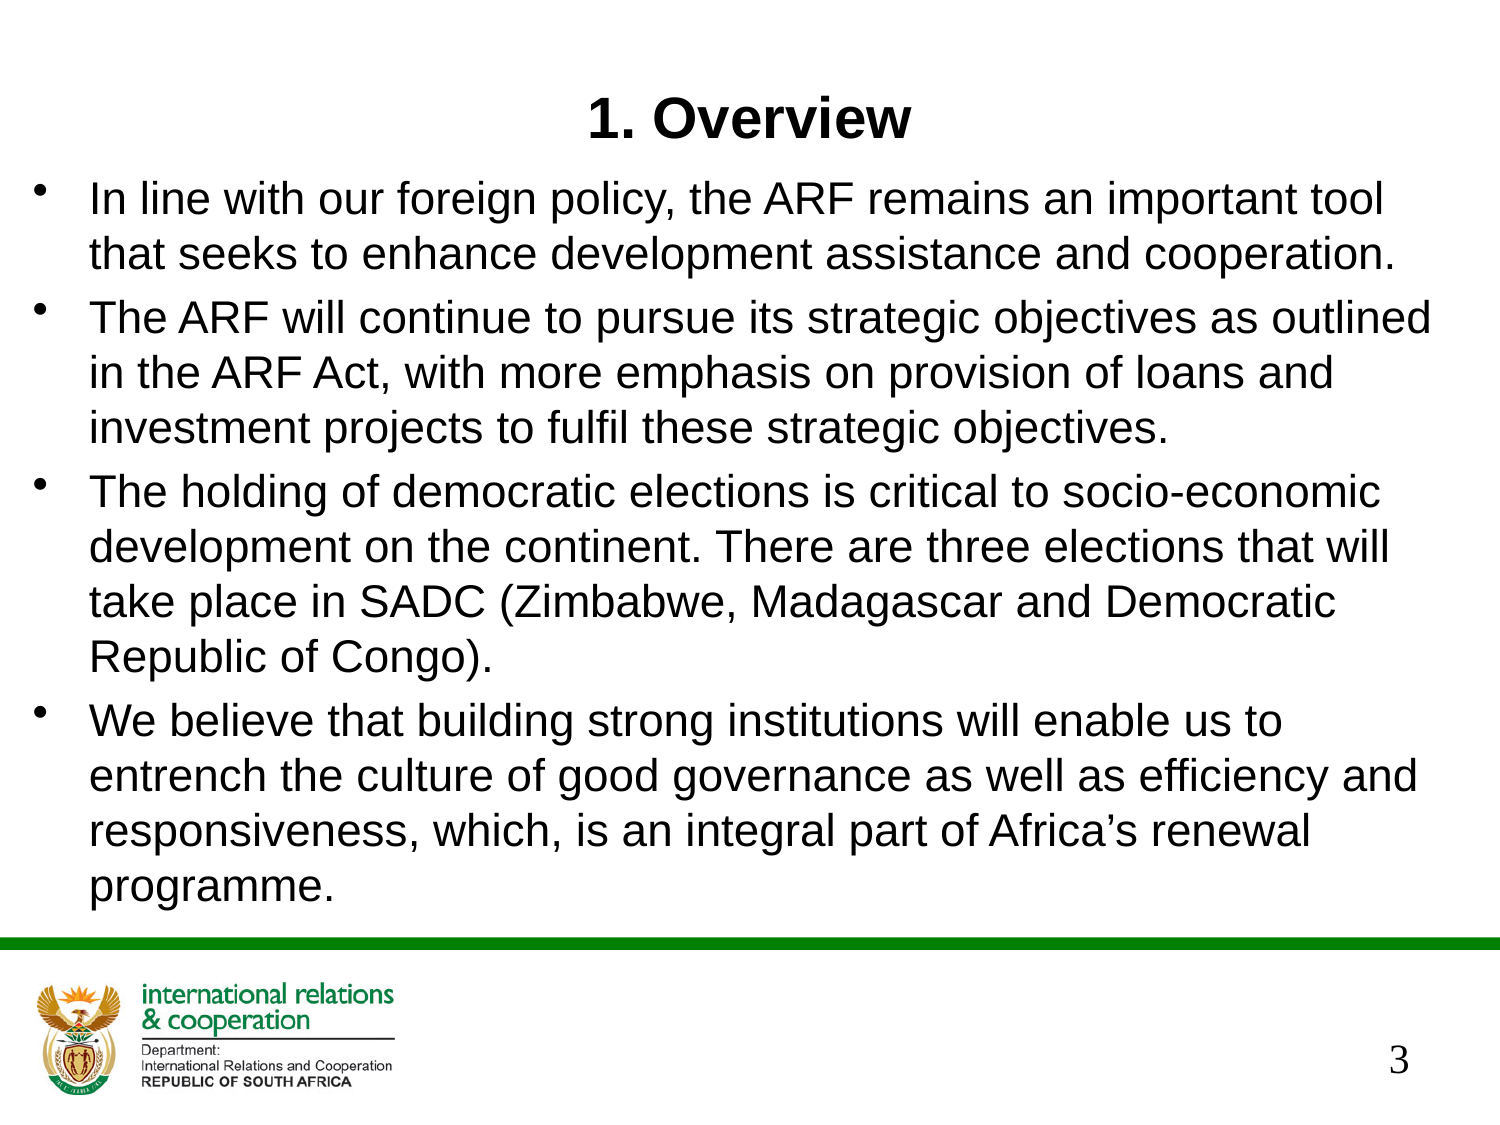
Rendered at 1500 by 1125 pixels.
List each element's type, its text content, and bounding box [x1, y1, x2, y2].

picture [37, 974, 400, 1095]
slide_number 3 [1074, 1024, 1426, 1103]
list In line with our foreign policy, the ARF remains an important tool that seeks to enhance development assistance and cooperation. The ARF will continue to pursue its strategic objectives as outlined in the ARF Act, with more emphasis on provision of loans and investment projects to fulfil these strategic objectives. The holding of democratic elections is critical to socio-economic development on the continent. There are three elections that will take place in SADC (Zimbabwe, Madagascar and Democratic Republic of Congo). We believe that building strong institutions will enable us to entrench the culture of good governance as well as efficiency and responsiveness, which, is an integral part of Africa’s renewal programme. [17, 160, 1459, 918]
title 1. Overview [74, 44, 1426, 160]
